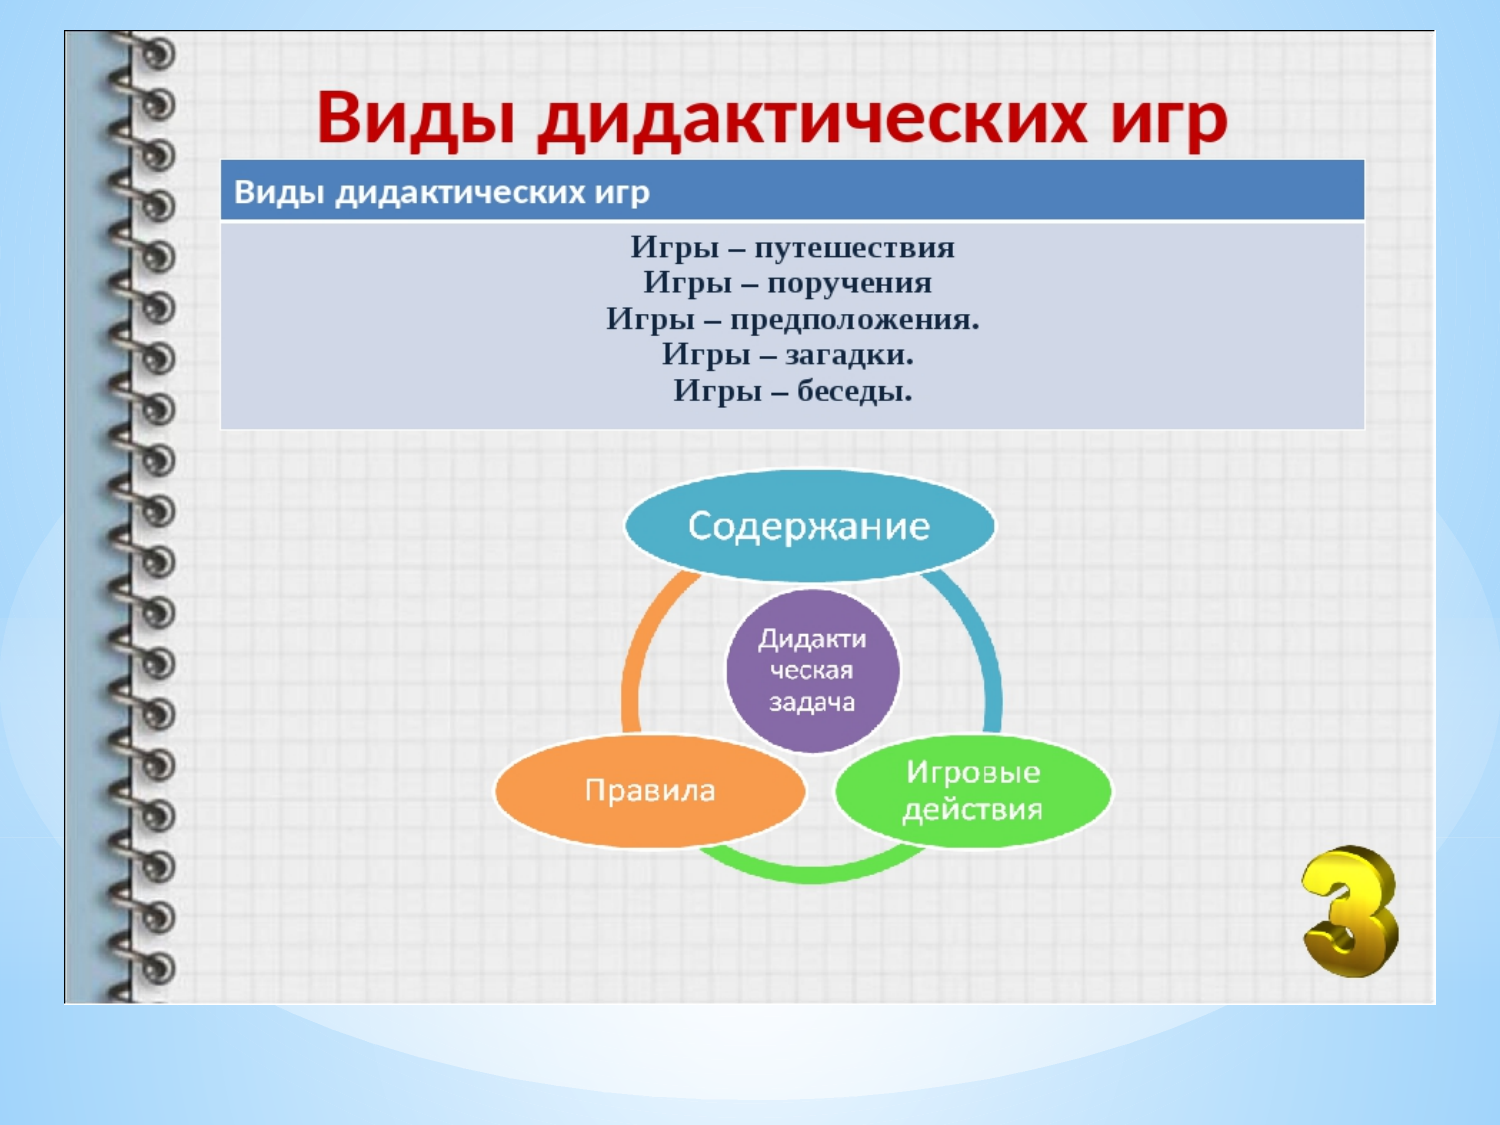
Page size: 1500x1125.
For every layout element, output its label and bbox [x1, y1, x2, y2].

list [64, 30, 1436, 1006]
